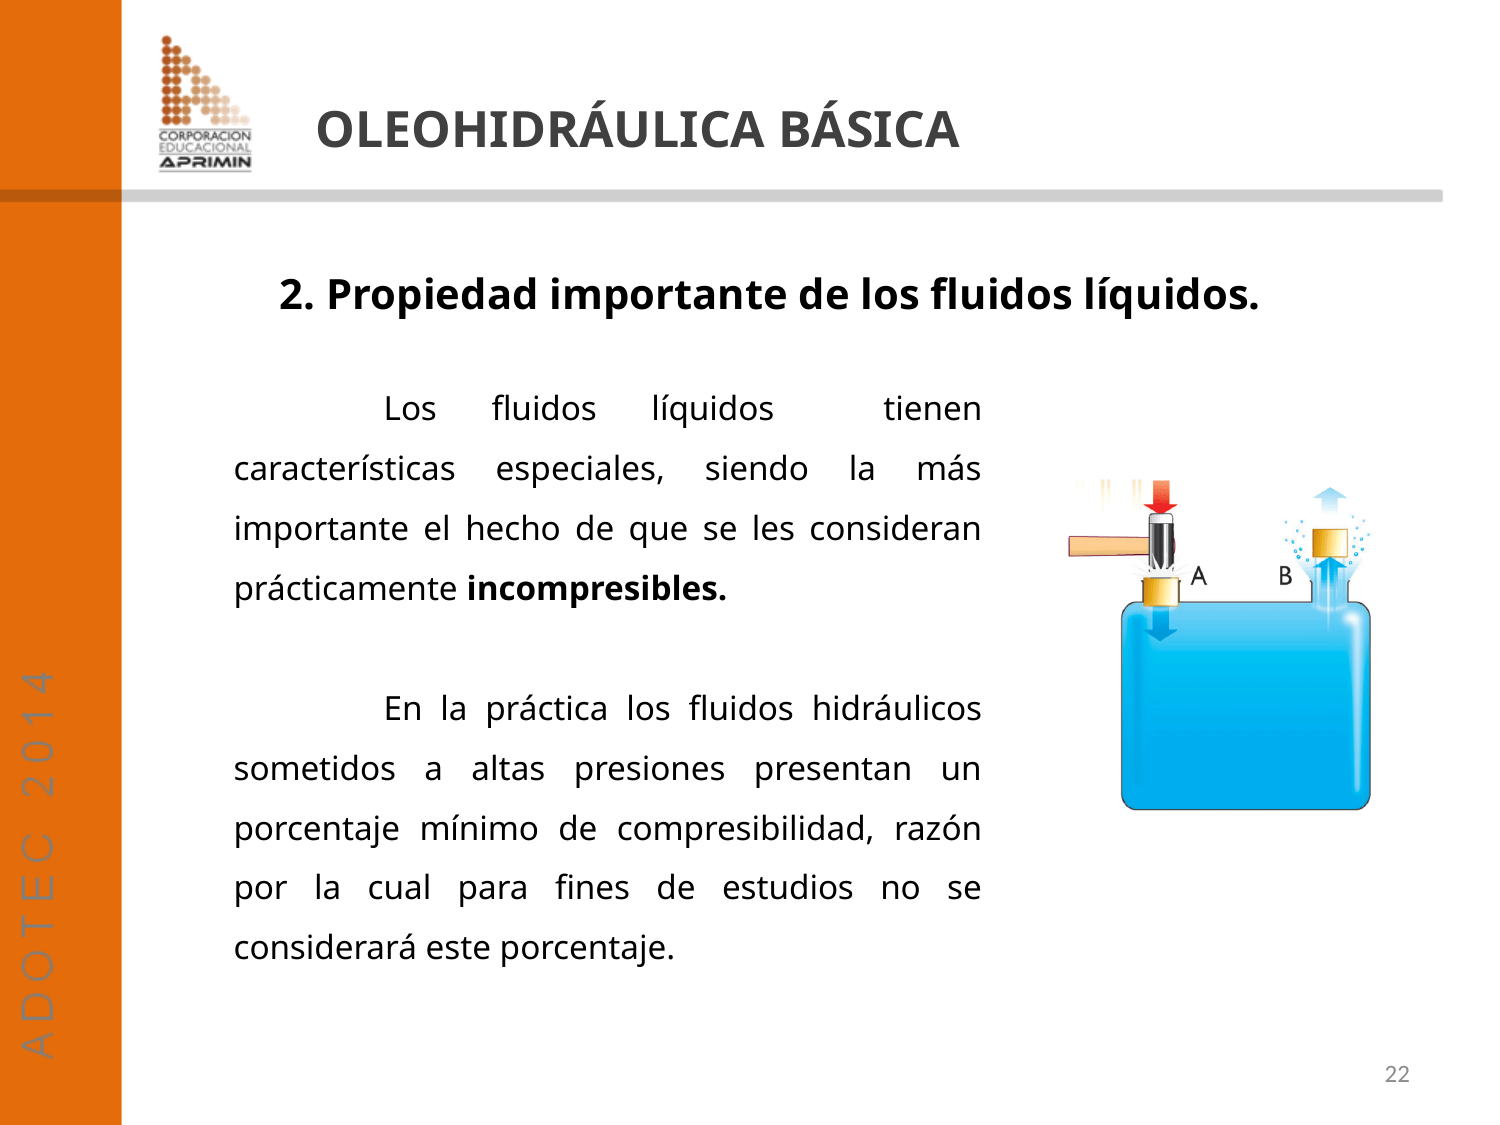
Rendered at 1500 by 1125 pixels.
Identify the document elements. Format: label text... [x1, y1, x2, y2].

picture [0, 0, 1500, 1125]
slide_number 22 [1074, 1042, 1425, 1103]
text_box OLEOHIDRÁULICA BÁSICA [301, 89, 1211, 165]
text_box 2. Propiedad importante de los fluidos líquidos. [265, 260, 1277, 326]
text_box Los fluidos líquidos tienen características especiales, siendo la más importante el hecho de que se les consideran prácticamente incompresibles. En la práctica los fluidos hidráulicos sometidos a altas presiones presentan un porcentaje mínimo de compresibilidad, razón por la cual para fines de estudios no se considerará este porcentaje. [218, 360, 998, 974]
